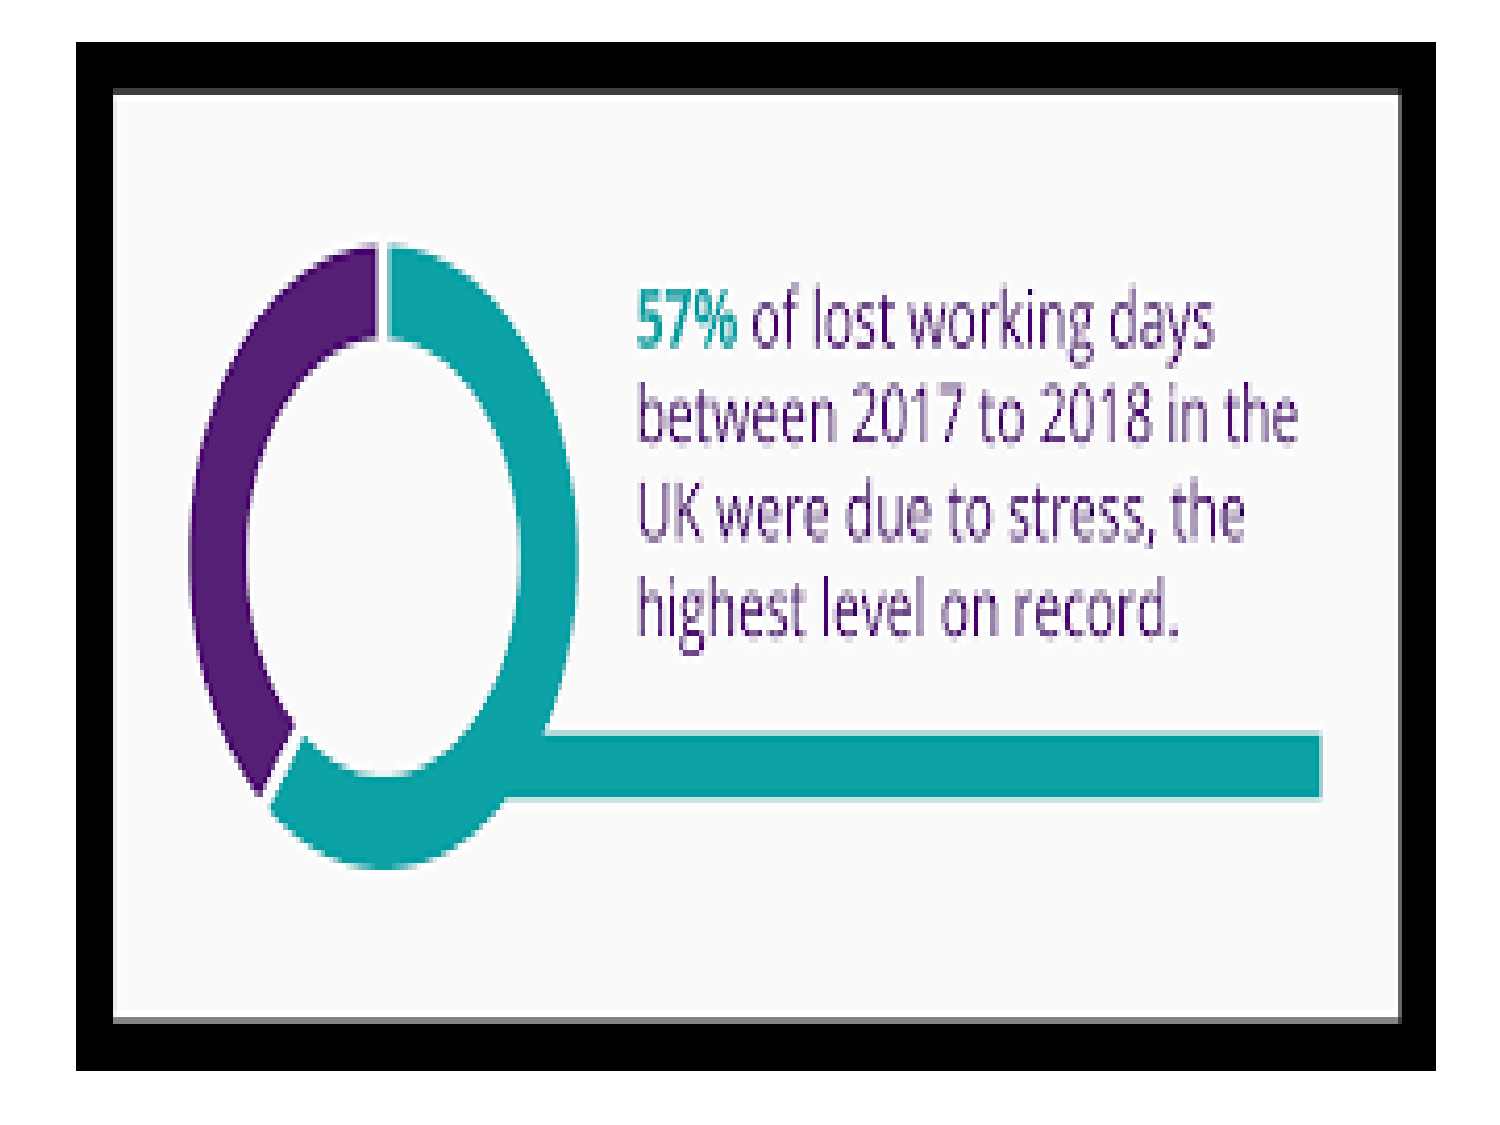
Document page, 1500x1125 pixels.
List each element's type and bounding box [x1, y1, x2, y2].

picture [76, 42, 1436, 1071]
